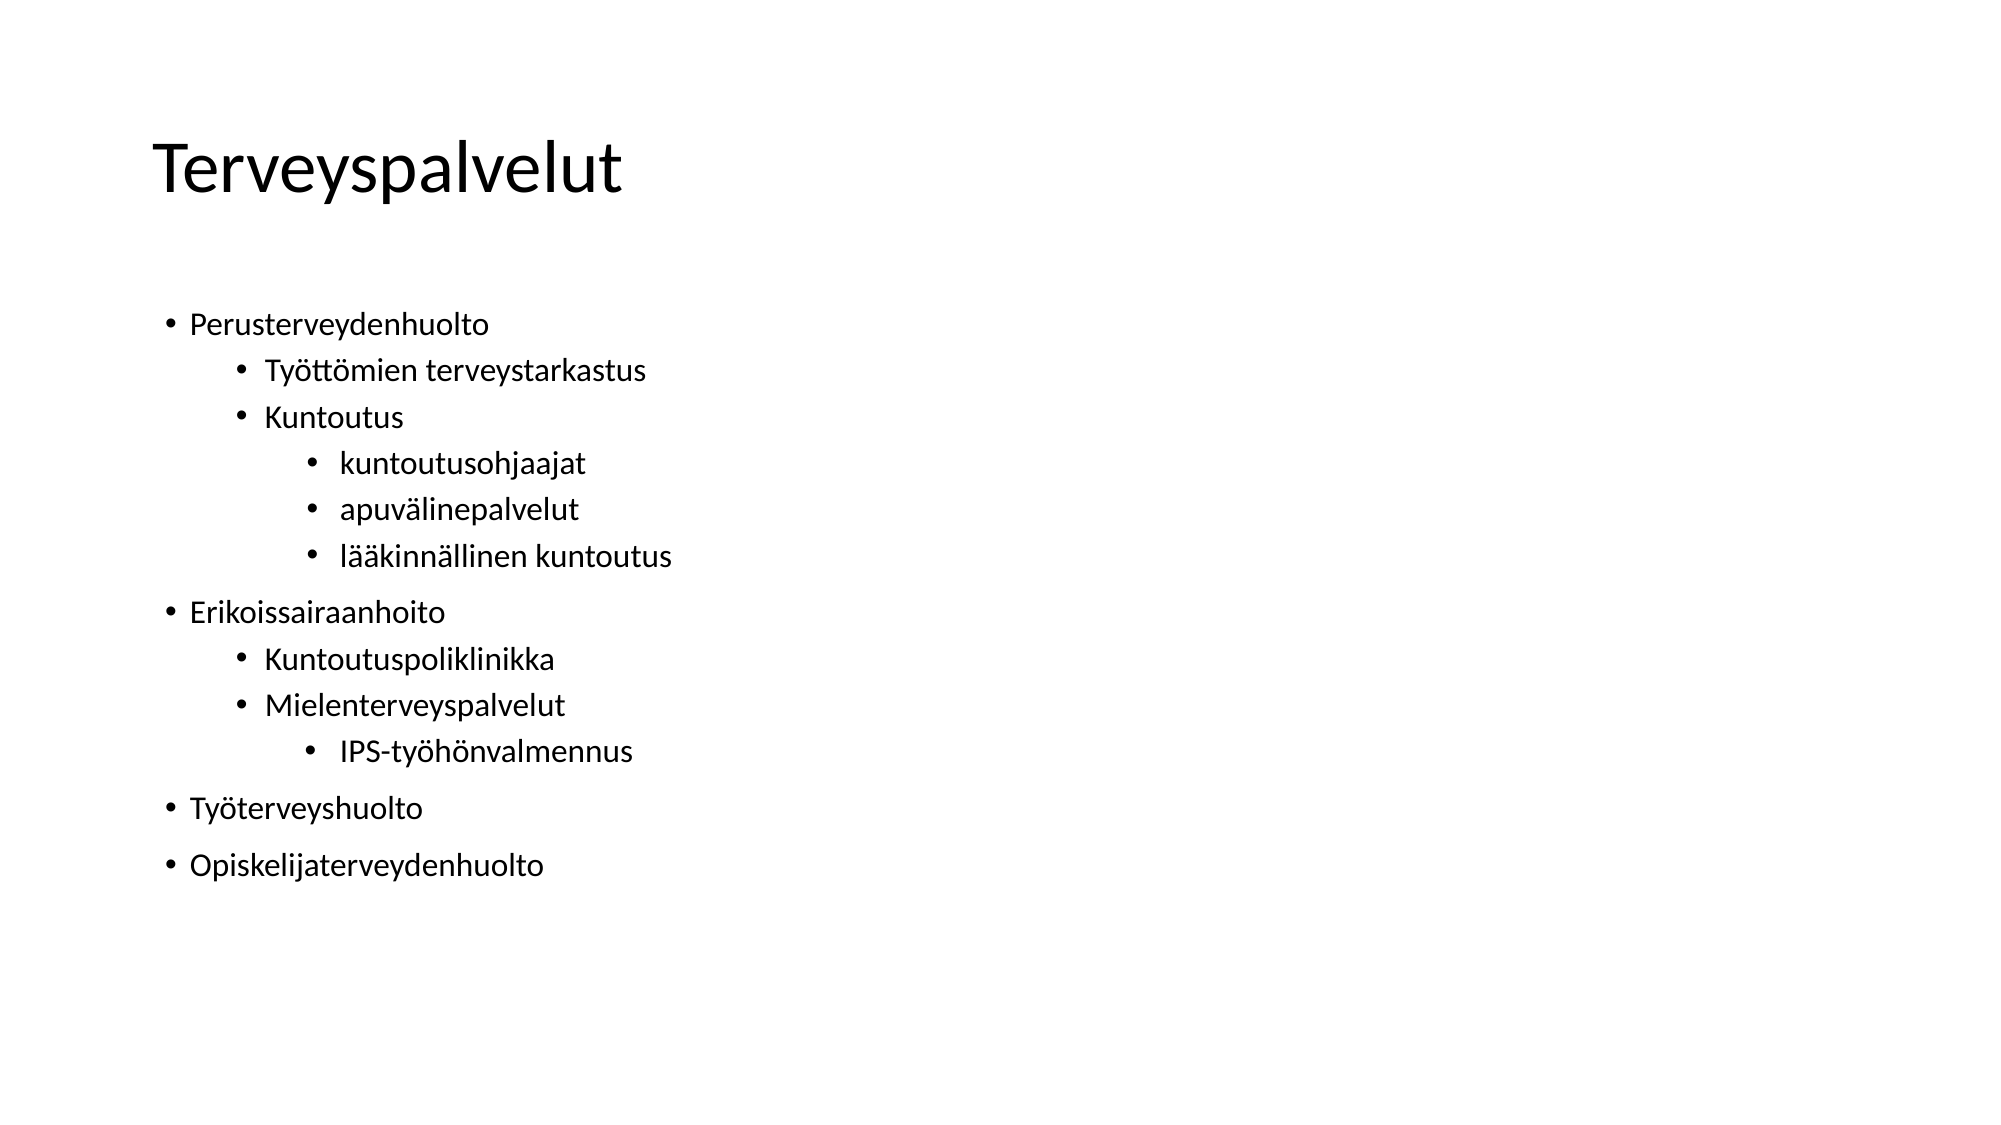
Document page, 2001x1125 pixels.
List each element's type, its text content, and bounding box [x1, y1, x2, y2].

title Terveyspalvelut [137, 59, 1863, 278]
list Perusterveydenhuolto Työttömien terveystarkastus Kuntoutus kuntoutusohjaajat apuvälinepalvelut lääkinnällinen kuntoutus Erikoissairaanhoito Kuntoutuspoliklinikka Mielenterveyspalvelut IPS-työhönvalmennus Työterveyshuolto Opiskelijaterveydenhuolto [137, 299, 1863, 1014]
